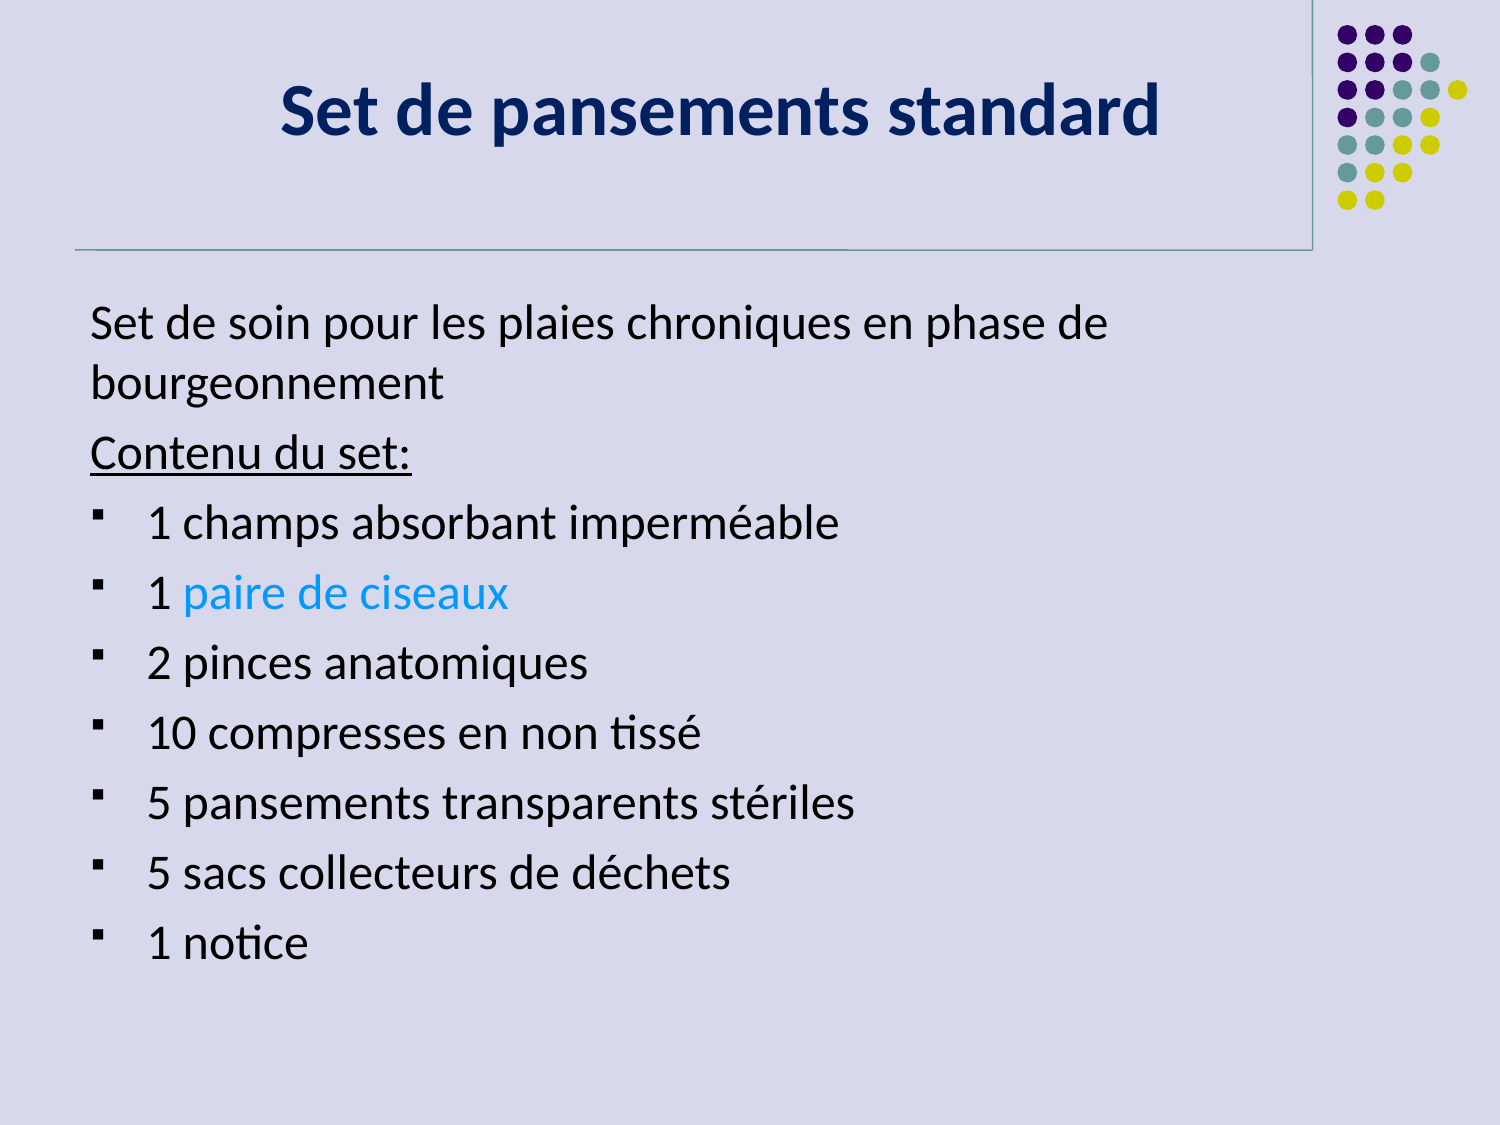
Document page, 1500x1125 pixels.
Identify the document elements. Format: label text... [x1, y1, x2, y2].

list Set de soin pour les plaies chroniques en phase de bourgeonnement Contenu du set: 1 champs absorbant imperméable 1 paire de ciseaux 2 pinces anatomiques 10 compresses en non tissé 5 pansements transparents stériles 5 sacs collecteurs de déchets 1 notice [75, 282, 1425, 1035]
title Set de pansements standard [230, 50, 1213, 158]
